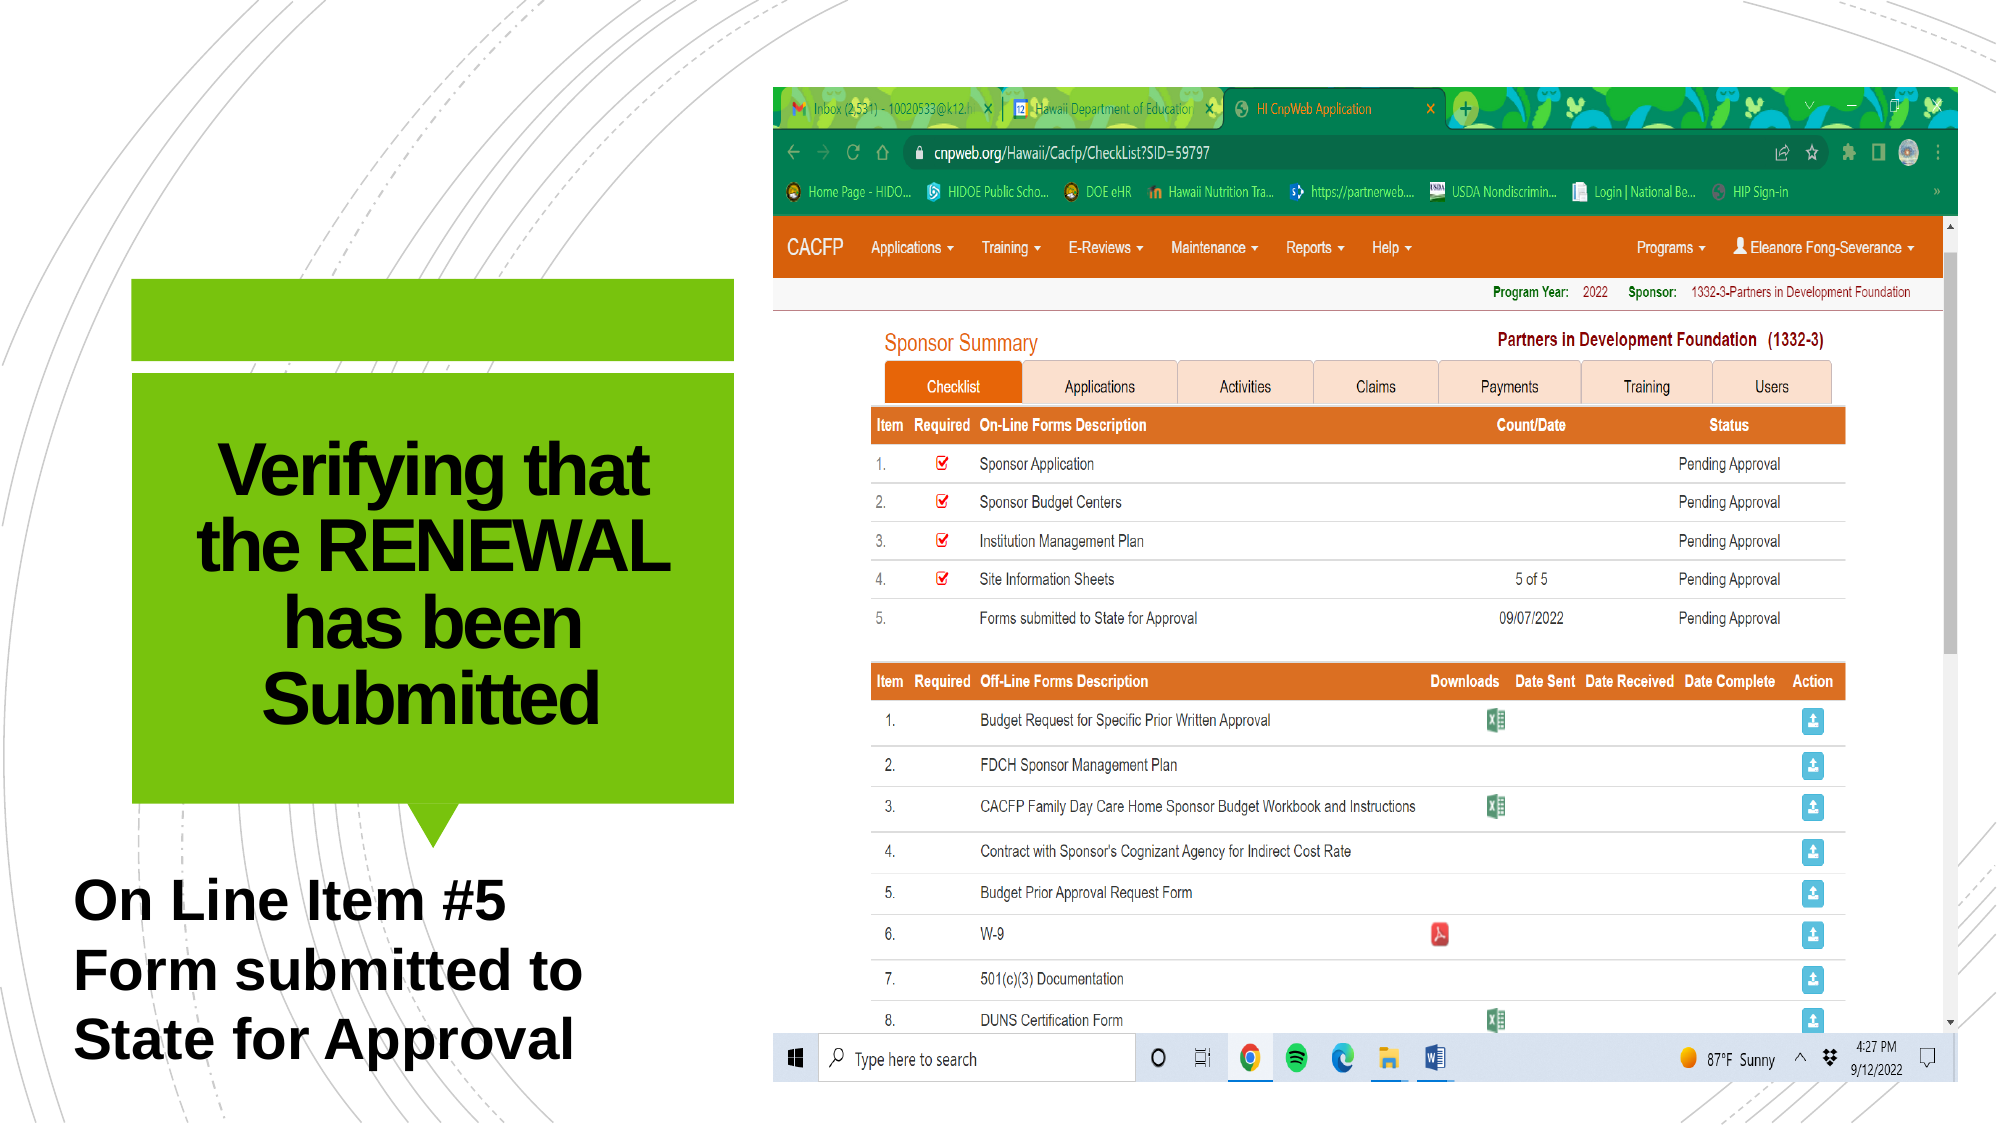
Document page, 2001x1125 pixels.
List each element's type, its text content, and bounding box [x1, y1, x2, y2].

text_box On Line Item #5 Form submitted to State for Approval [58, 854, 675, 1079]
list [773, 87, 1958, 1082]
title Verifying that the RENEWAL has been Submitted [145, 385, 720, 789]
